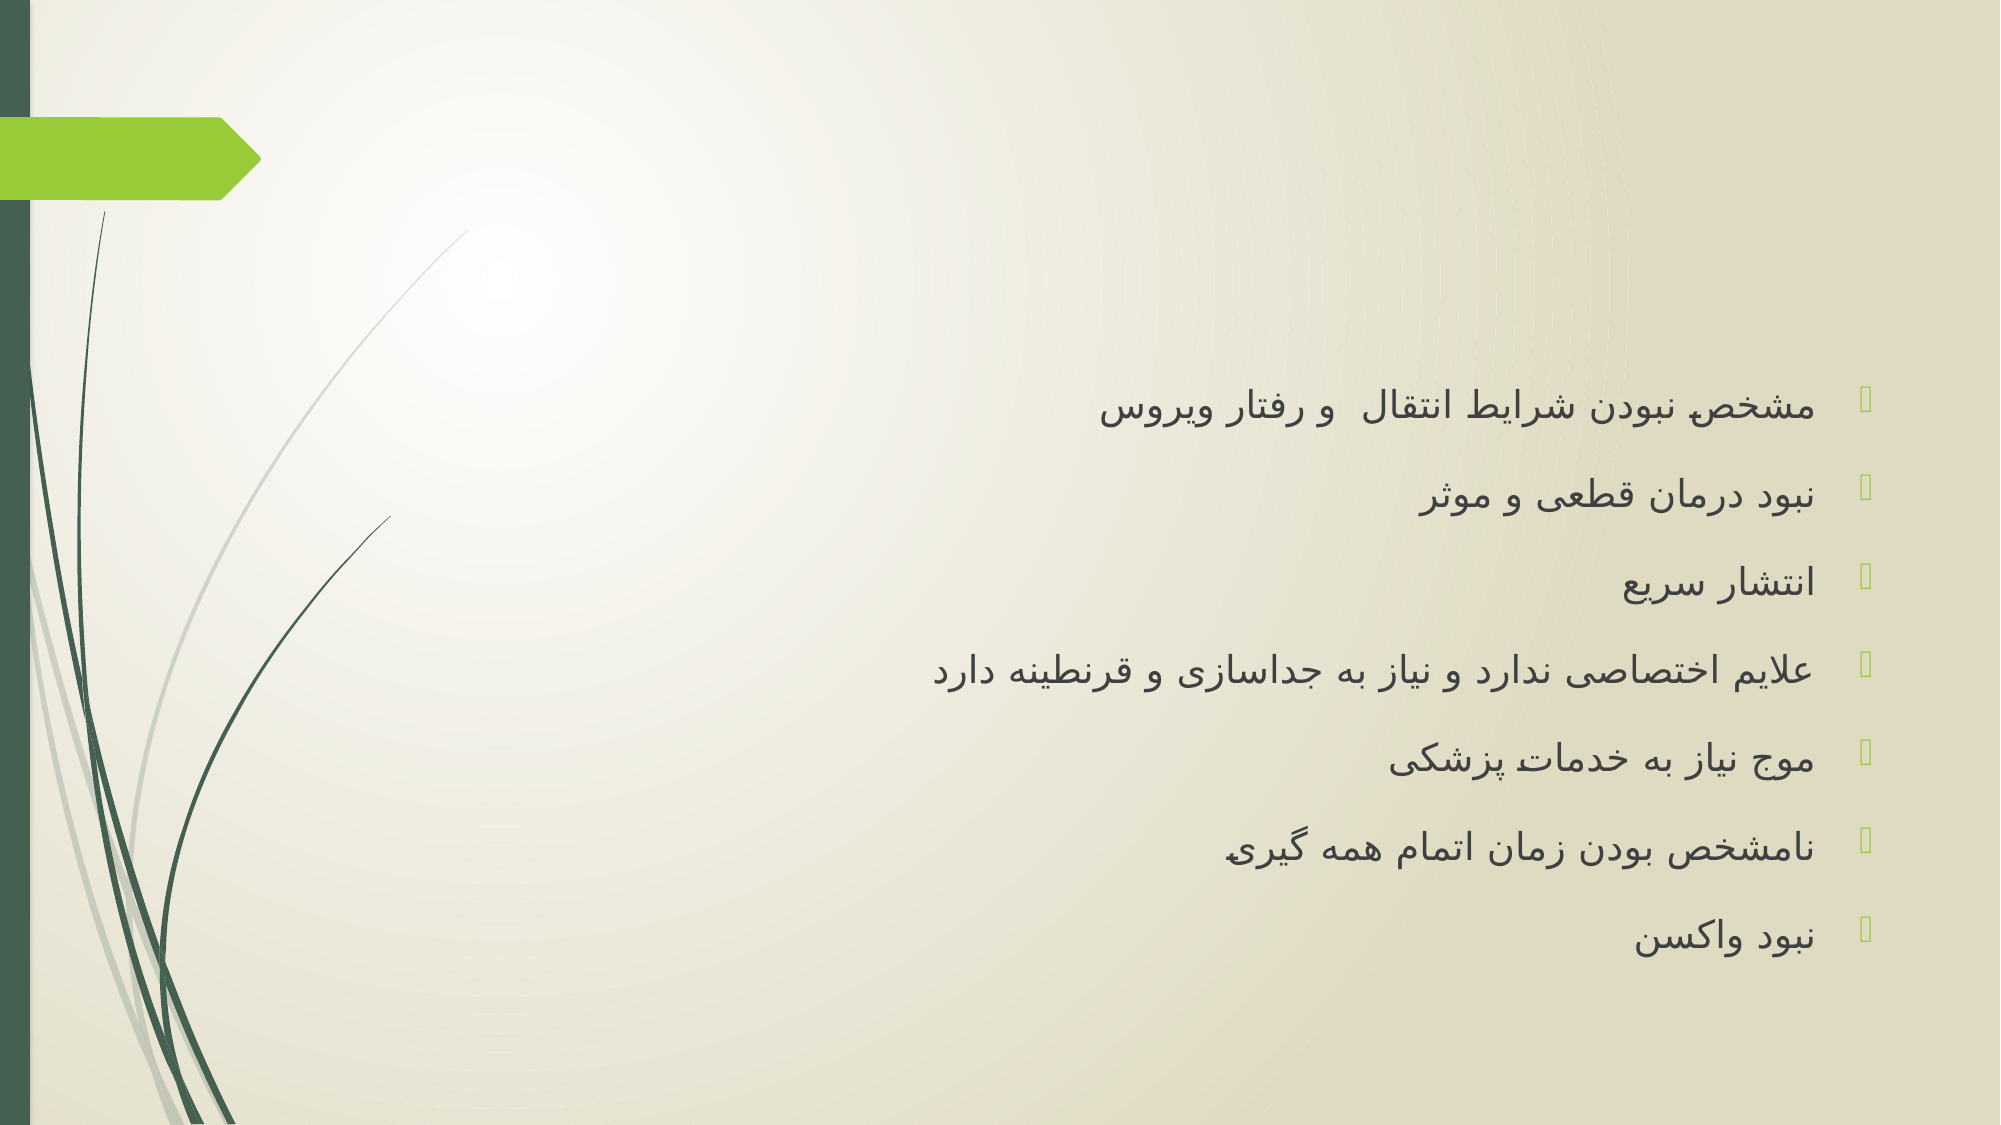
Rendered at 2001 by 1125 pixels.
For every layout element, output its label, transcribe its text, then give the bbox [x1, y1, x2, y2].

list مشخص نبودن شرایط انتقال و رفتار ویروس نبود درمان قطعی و موثر انتشار سریع علایم اختصاصی ندارد و نیاز به جداسازی و قرنطینه دارد موج نیاز به خدمات پزشکی نامشخص بودن زمان اتمام همه گیری نبود واکسن [424, 350, 1888, 970]
